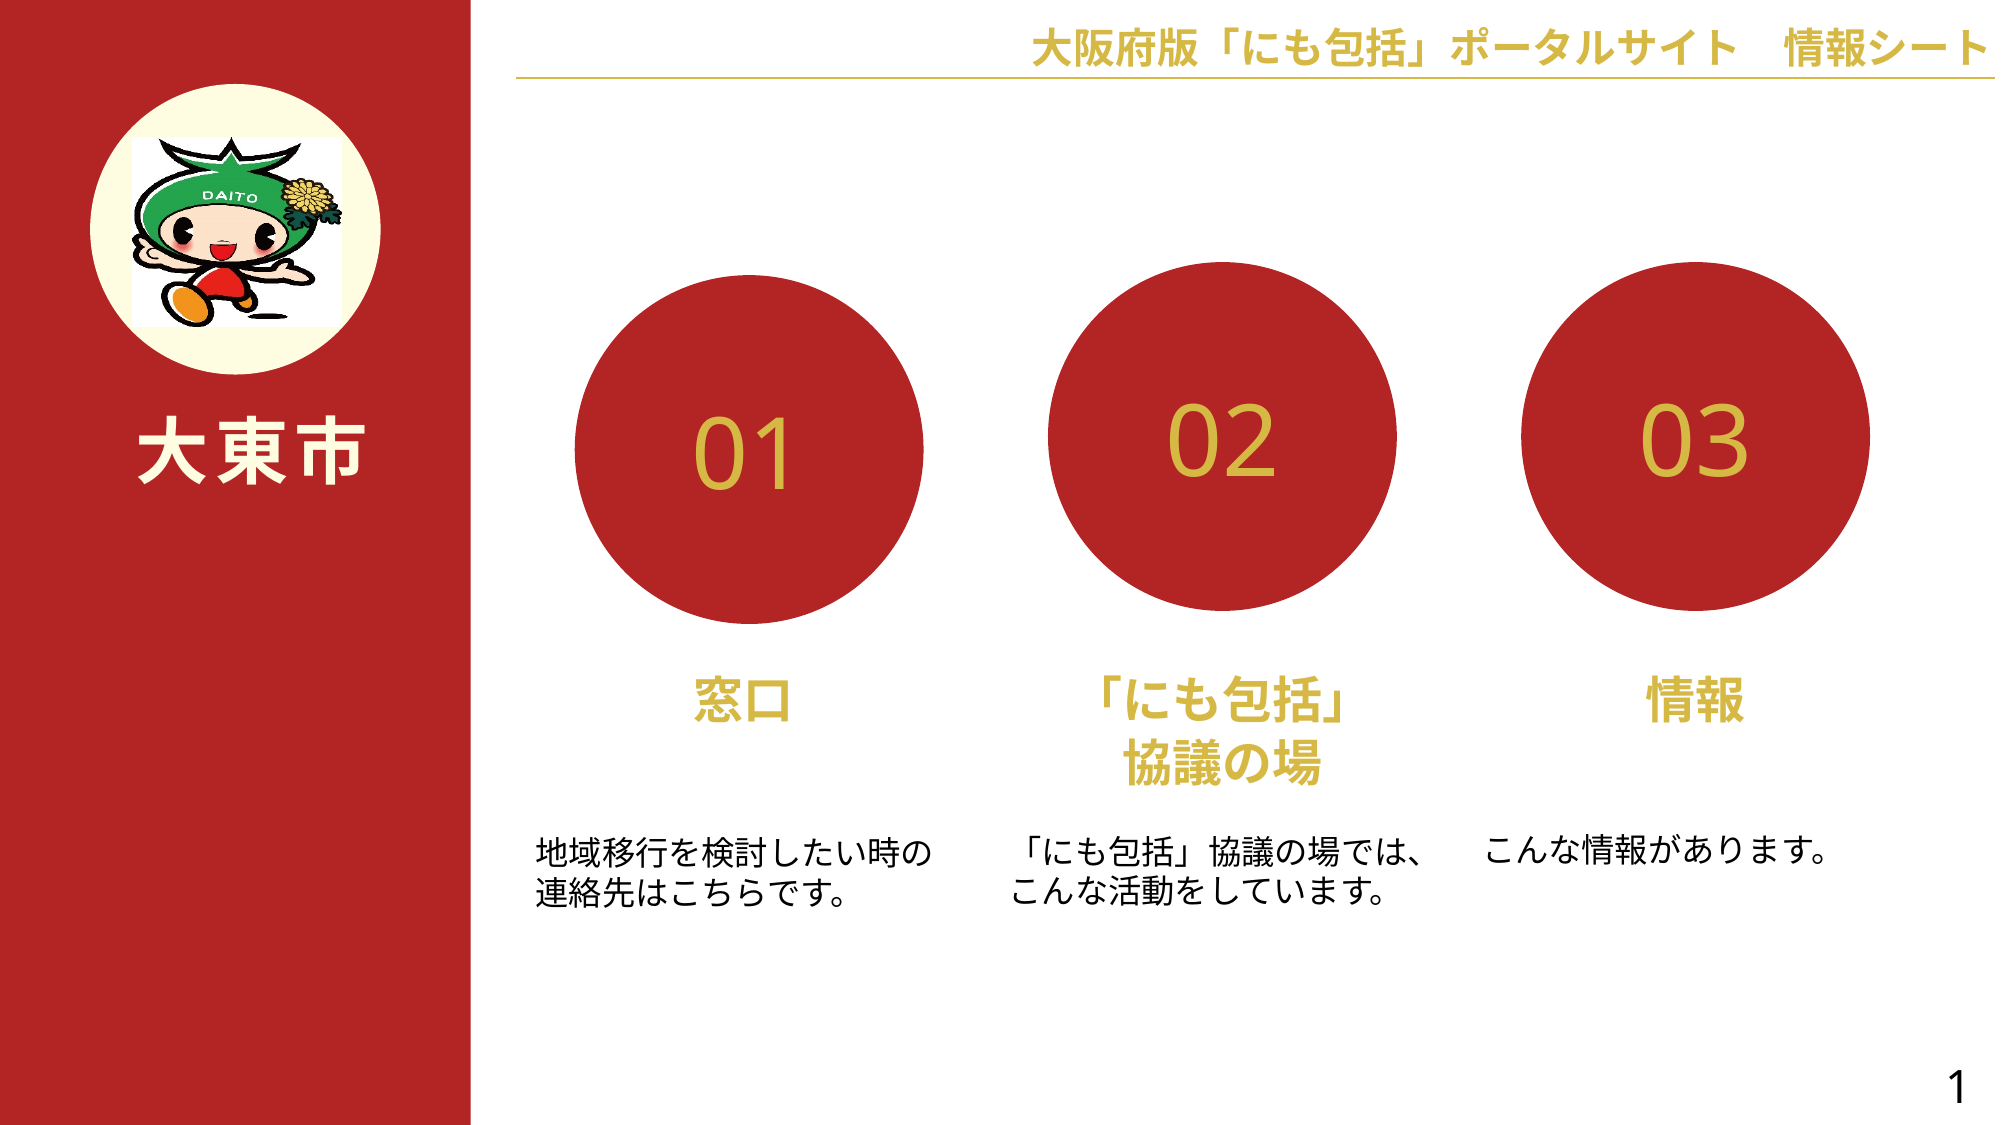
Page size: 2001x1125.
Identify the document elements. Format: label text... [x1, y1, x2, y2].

text_box 02 [1045, 259, 1399, 614]
text_box 大東市 [53, 397, 451, 502]
picture [132, 136, 342, 327]
text_box [88, 81, 383, 377]
text_box 「にも包括」協議の場では、こんな活動をしています。 [993, 823, 1451, 998]
text_box こんな情報があります。 [1467, 821, 1925, 997]
text_box 03 [1519, 259, 1873, 614]
text_box [0, 0, 473, 1125]
text_box 大阪府版「にも包括」ポータルサイト 情報シート [574, 13, 2000, 80]
text_box 01 [572, 273, 926, 627]
text_box 情報 [1496, 658, 1895, 810]
text_box 「にも包括」 協議の場 [979, 658, 1465, 810]
text_box 窓口 [515, 658, 972, 810]
text_box 地域移行を検討したい時の連絡先はこちらです。 [520, 824, 978, 1000]
